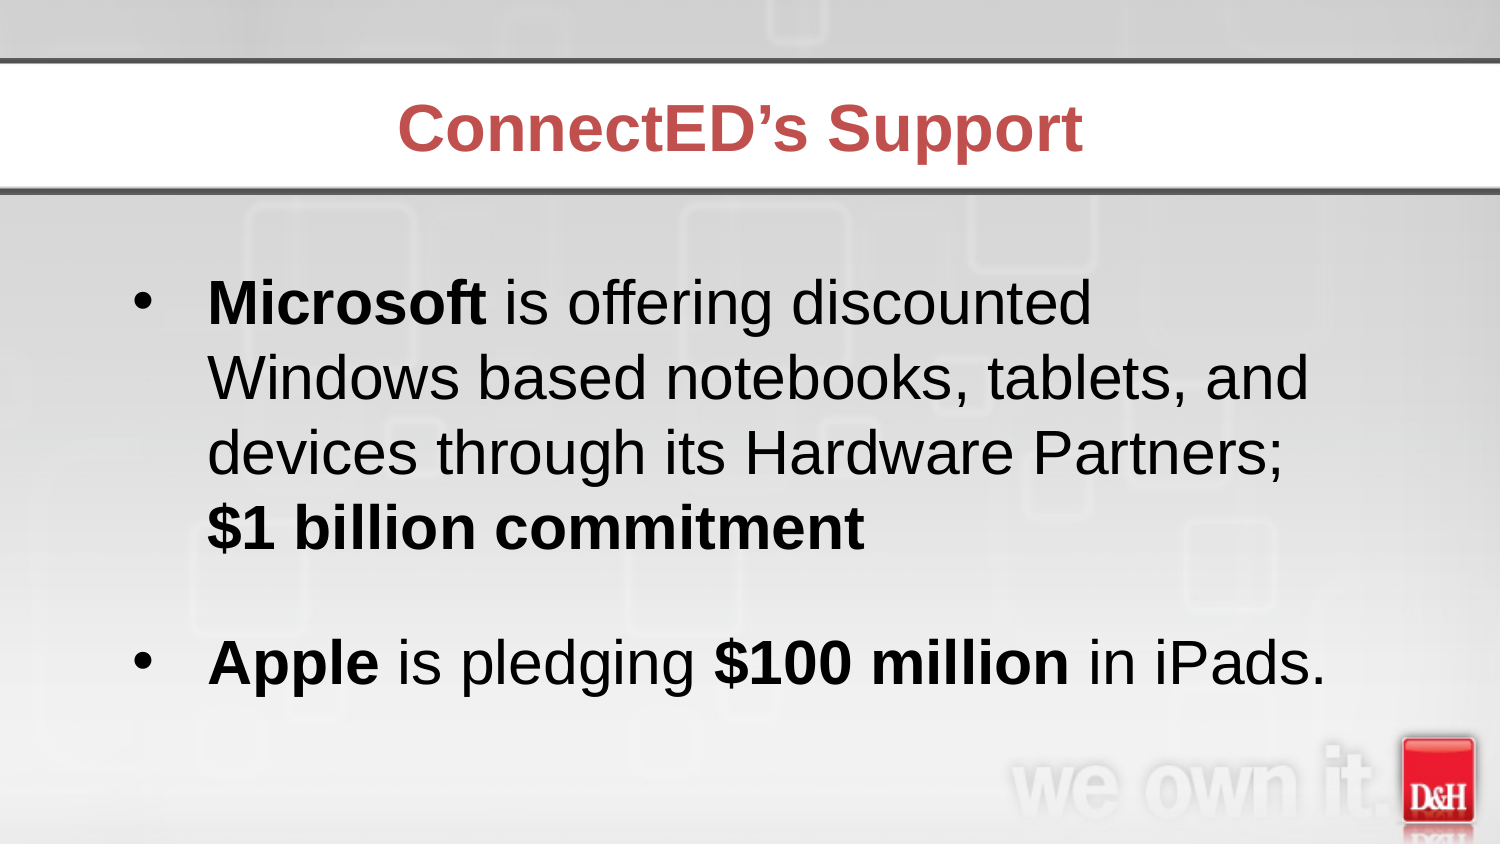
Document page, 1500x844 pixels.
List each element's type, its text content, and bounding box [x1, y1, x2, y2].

text_box Microsoft is offering discounted Windows based notebooks, tablets, and devices through its Hardware Partners; $1 billion commitment Apple is pledging $100 million in iPads. [117, 255, 1368, 825]
picture [0, 0, 1500, 844]
